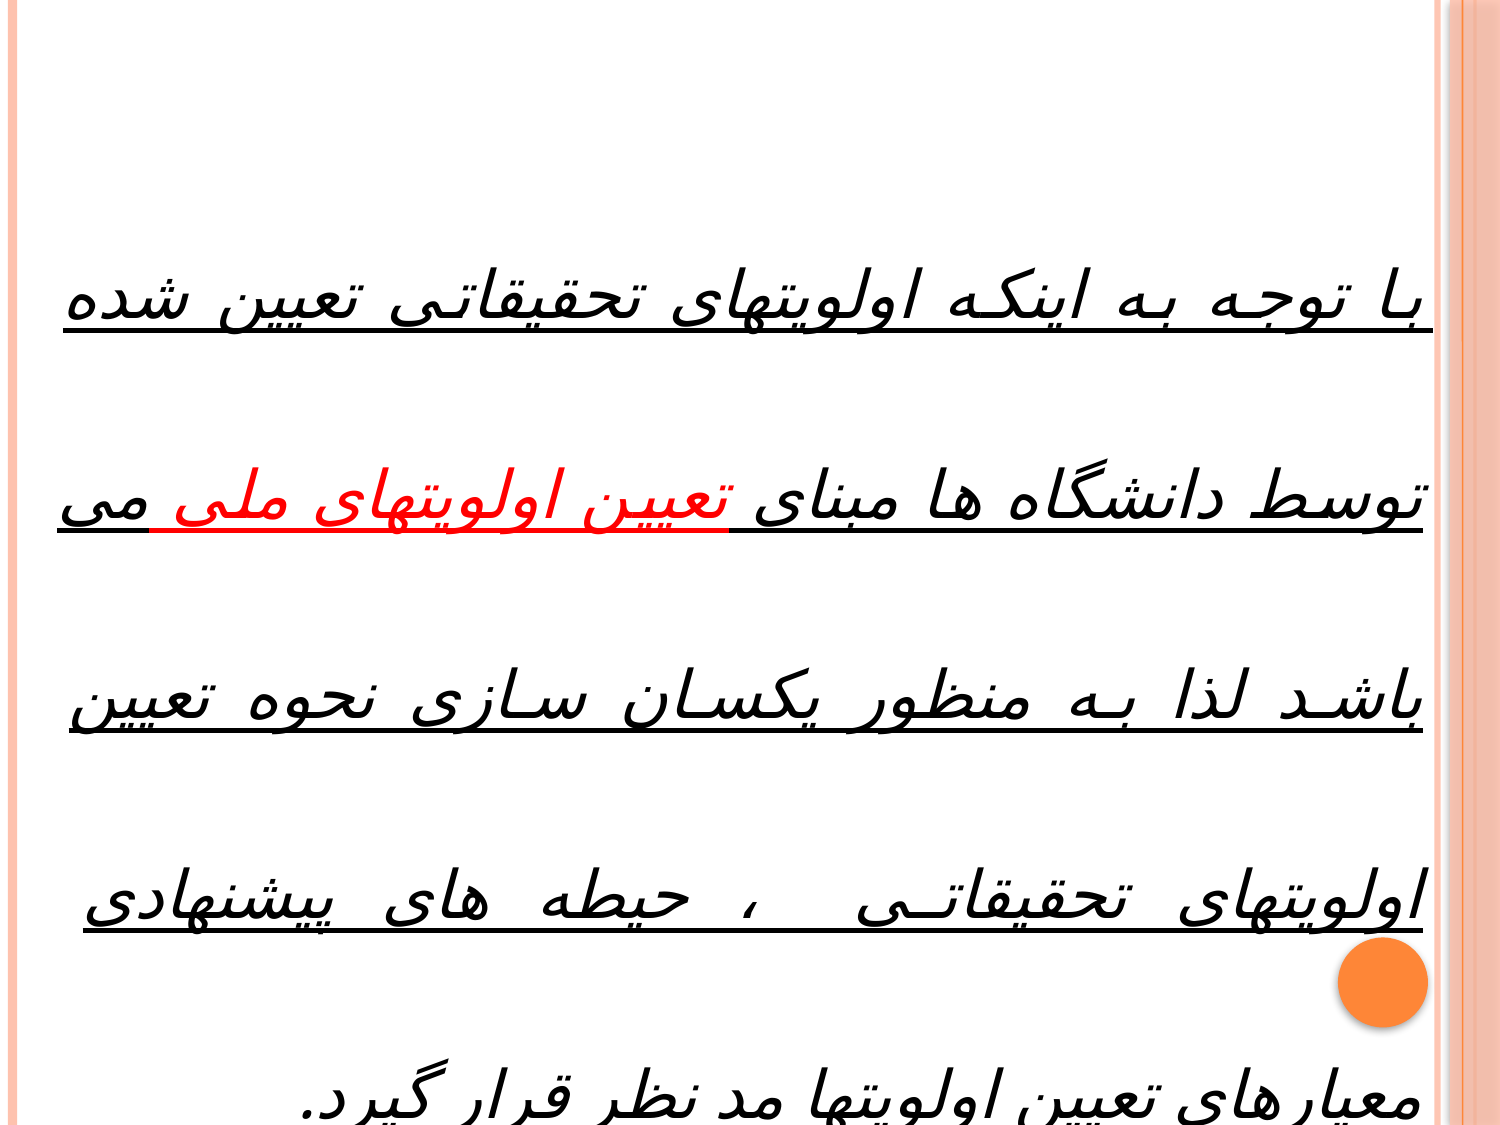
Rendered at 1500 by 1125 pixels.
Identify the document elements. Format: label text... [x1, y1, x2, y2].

text_box با توجه به اینکه اولویتهای تحقیقاتی تعیین شده توسط دانشگاه ها مبنای تعیین اولویتهای ملی می باشد لذا به منظور یکسان سازی نحوه تعیین اولویتهای تحقیقاتی ، حیطه های پیشنهادی معیارهای تعیین اولویتها مد نظر قرار گیرد. [37, 125, 1438, 1125]
